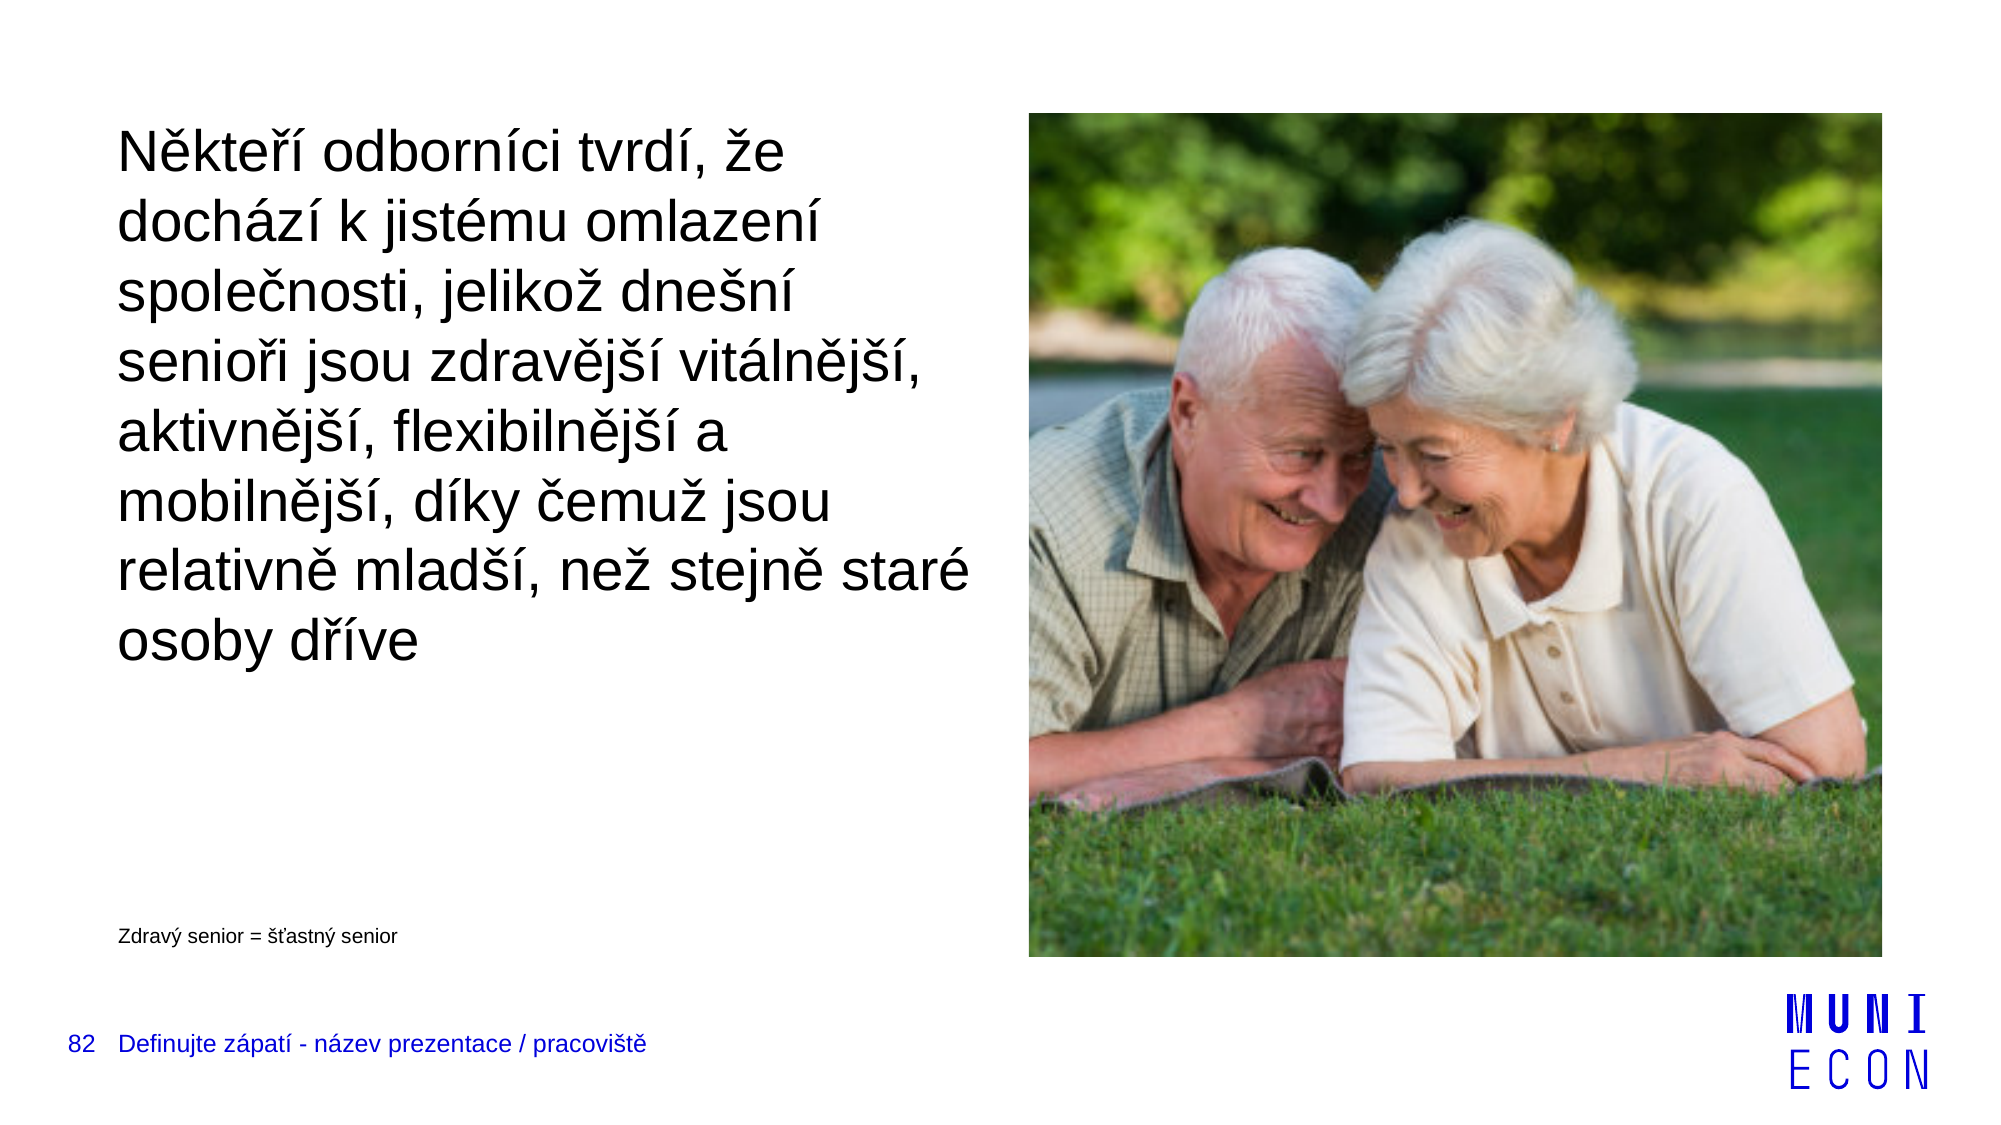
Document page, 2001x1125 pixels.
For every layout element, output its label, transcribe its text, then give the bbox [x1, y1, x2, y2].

text_box Někteří odborníci tvrdí, že dochází k jistému omlazení společnosti, jelikož dnešní senioři jsou zdravější vitálnější, aktivnější, flexibilnější a mobilnější, díky čemuž jsou relativně mladší, než stejně staré osoby dříve [117, 113, 974, 918]
text_box Zdravý senior = šťastný senior [118, 918, 975, 954]
slide_number 82 [67, 1021, 110, 1063]
footer Definujte zápatí - název prezentace / pracoviště [118, 1021, 1418, 1063]
picture [1028, 113, 1883, 957]
